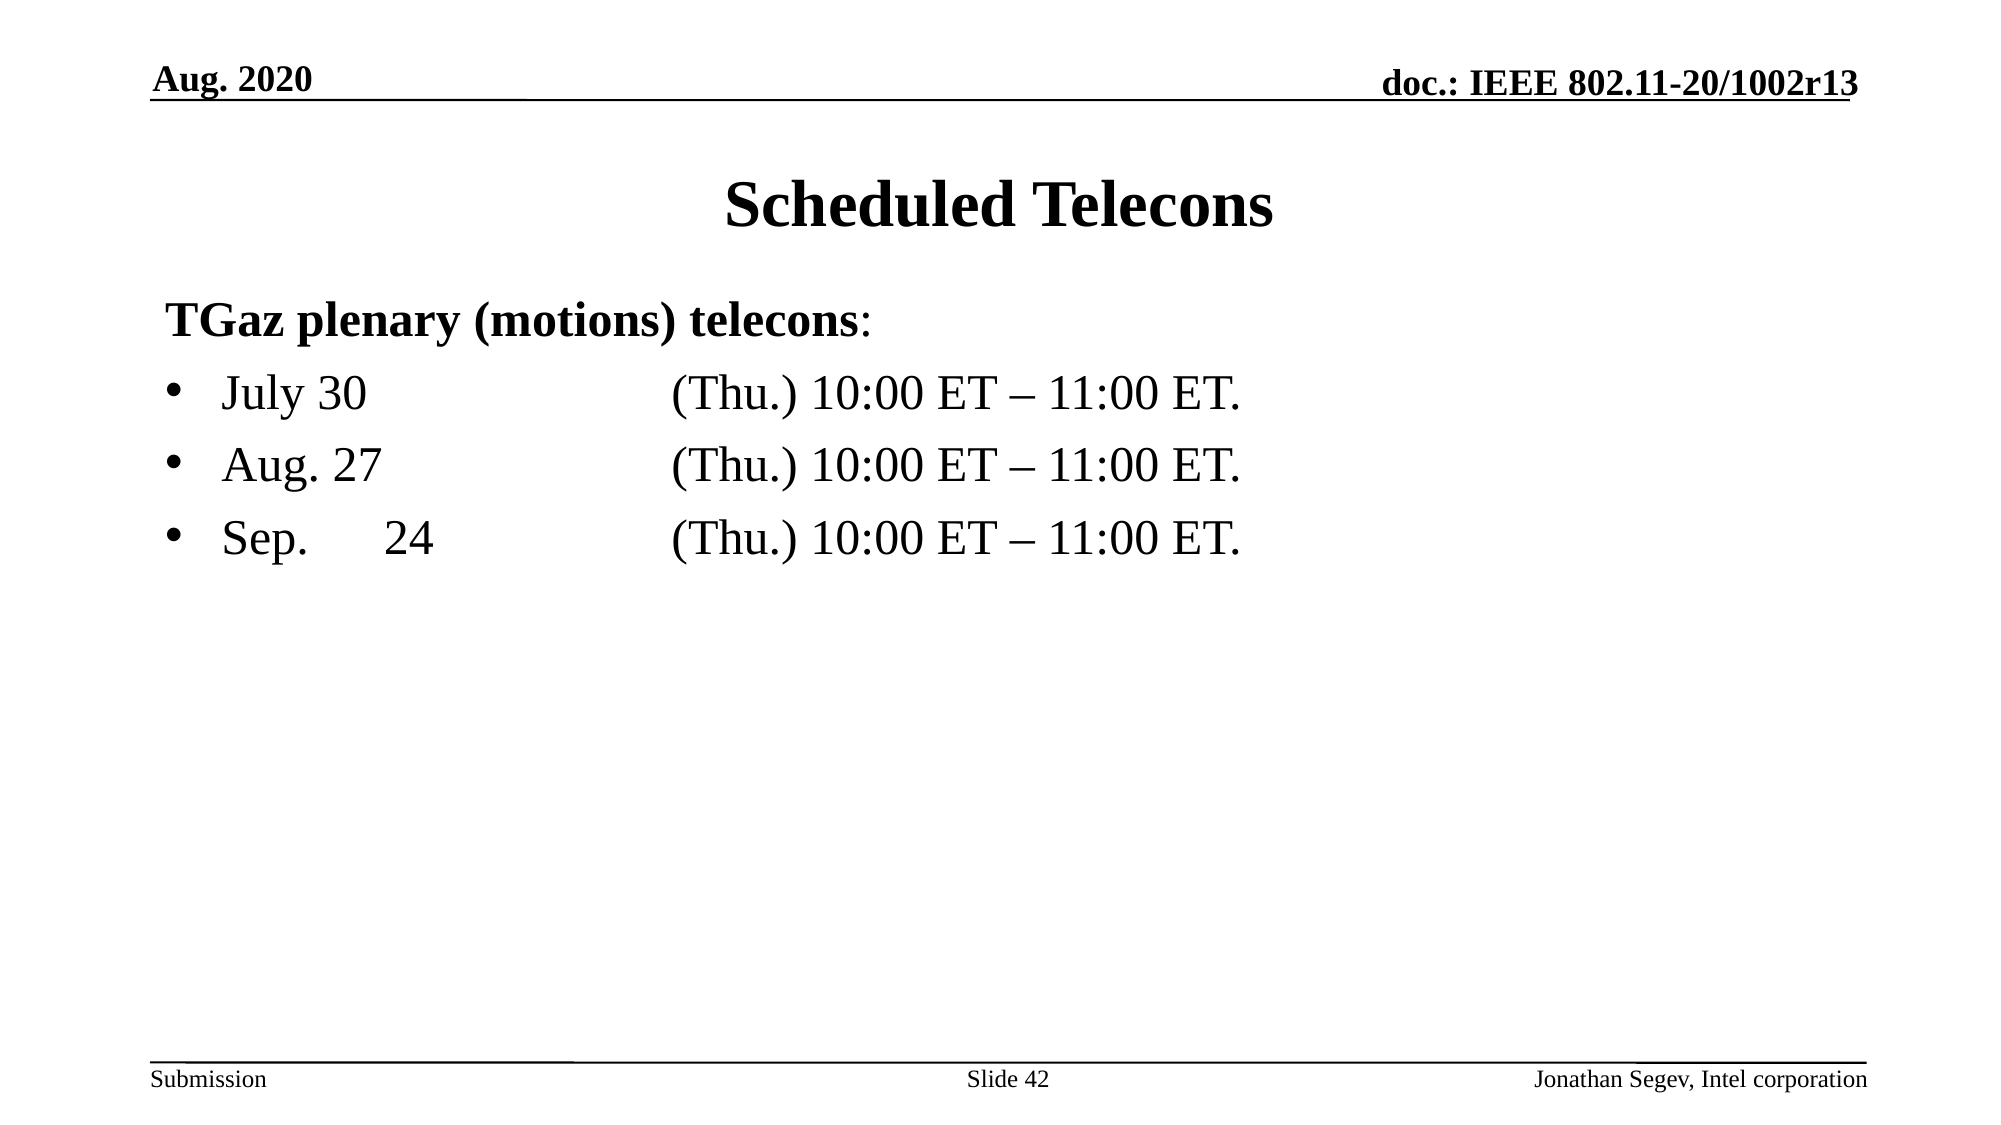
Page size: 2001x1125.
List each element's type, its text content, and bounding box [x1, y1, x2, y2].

title Scheduled Telecons [149, 112, 1850, 278]
list TGaz plenary (motions) telecons: July 30 (Thu.) 10:00 ET – 11:00 ET. Aug. 27 (Thu.) 10:00 ET – 11:00 ET. Sep. 24 (Thu.) 10:00 ET – 11:00 ET. [149, 278, 1850, 670]
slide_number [152, 54, 563, 100]
slide_number Slide 42 [950, 1061, 1067, 1123]
footer Jonathan Segev, Intel corporation [1171, 1061, 1869, 1093]
